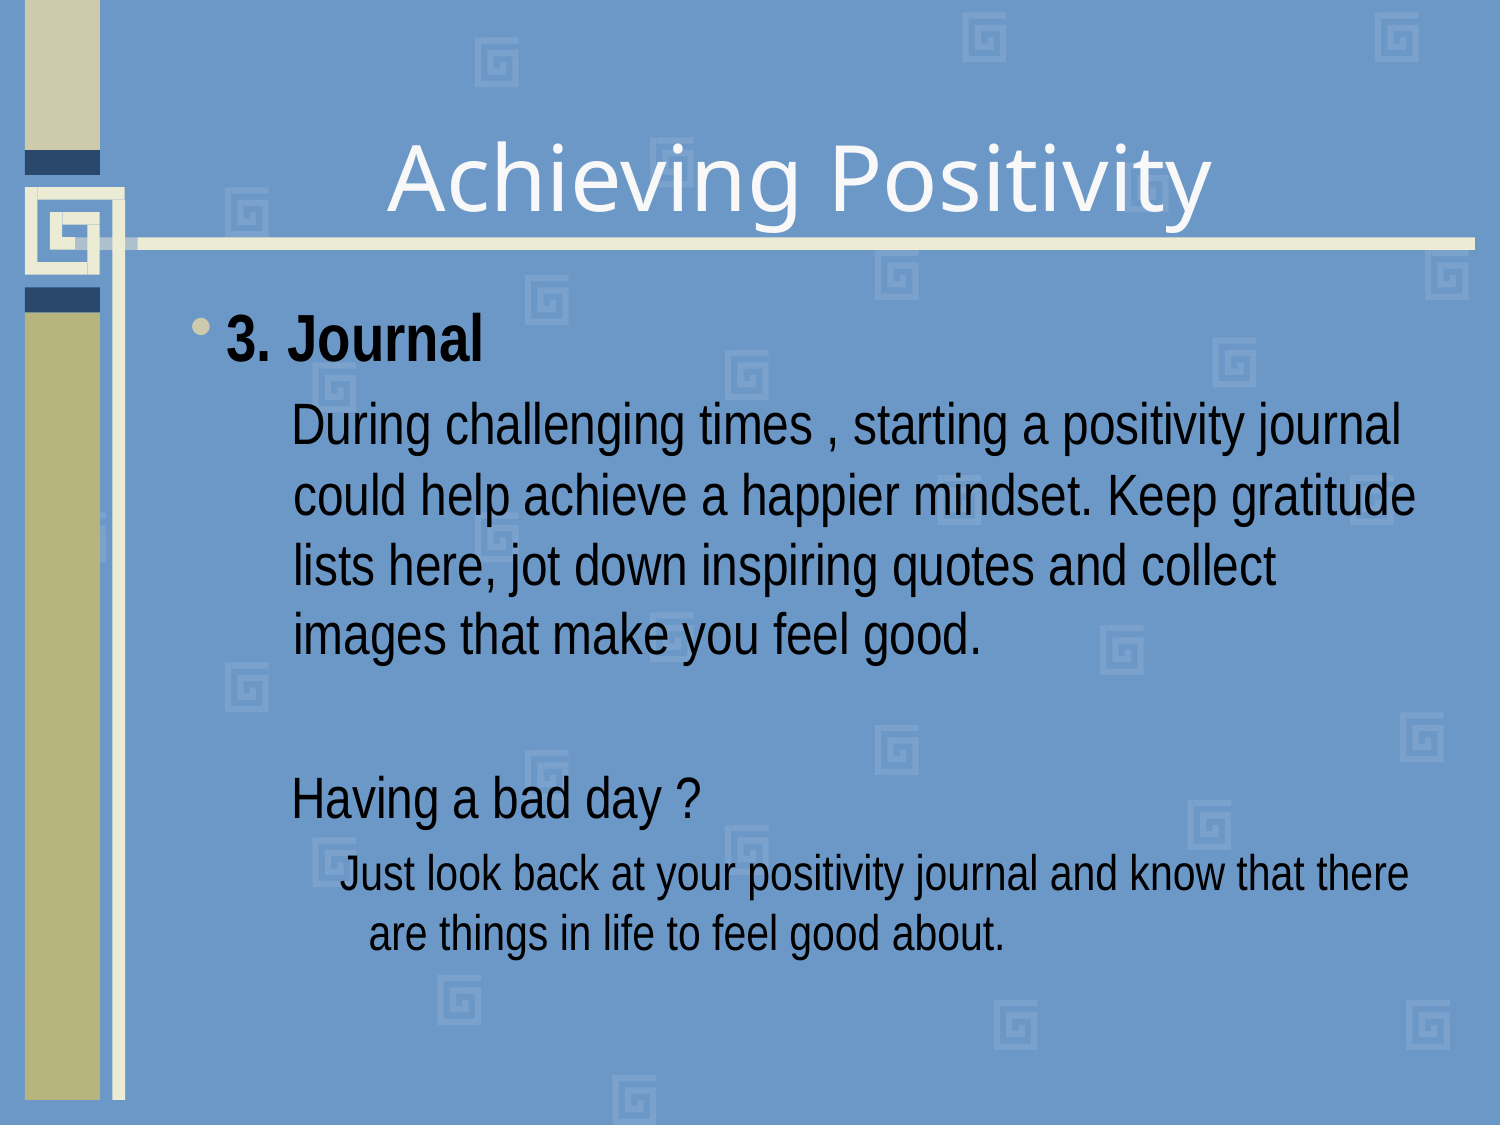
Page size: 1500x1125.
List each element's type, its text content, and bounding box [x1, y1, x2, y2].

title Achieving Positivity [174, 49, 1451, 238]
list 3. Journal During challenging times , starting a positivity journal could help achieve a happier mindset. Keep gratitude lists here, jot down inspiring quotes and collect images that make you feel good. Having a bad day ? Just look back at your positivity journal and know that there are things in life to feel good about. [174, 287, 1451, 1125]
